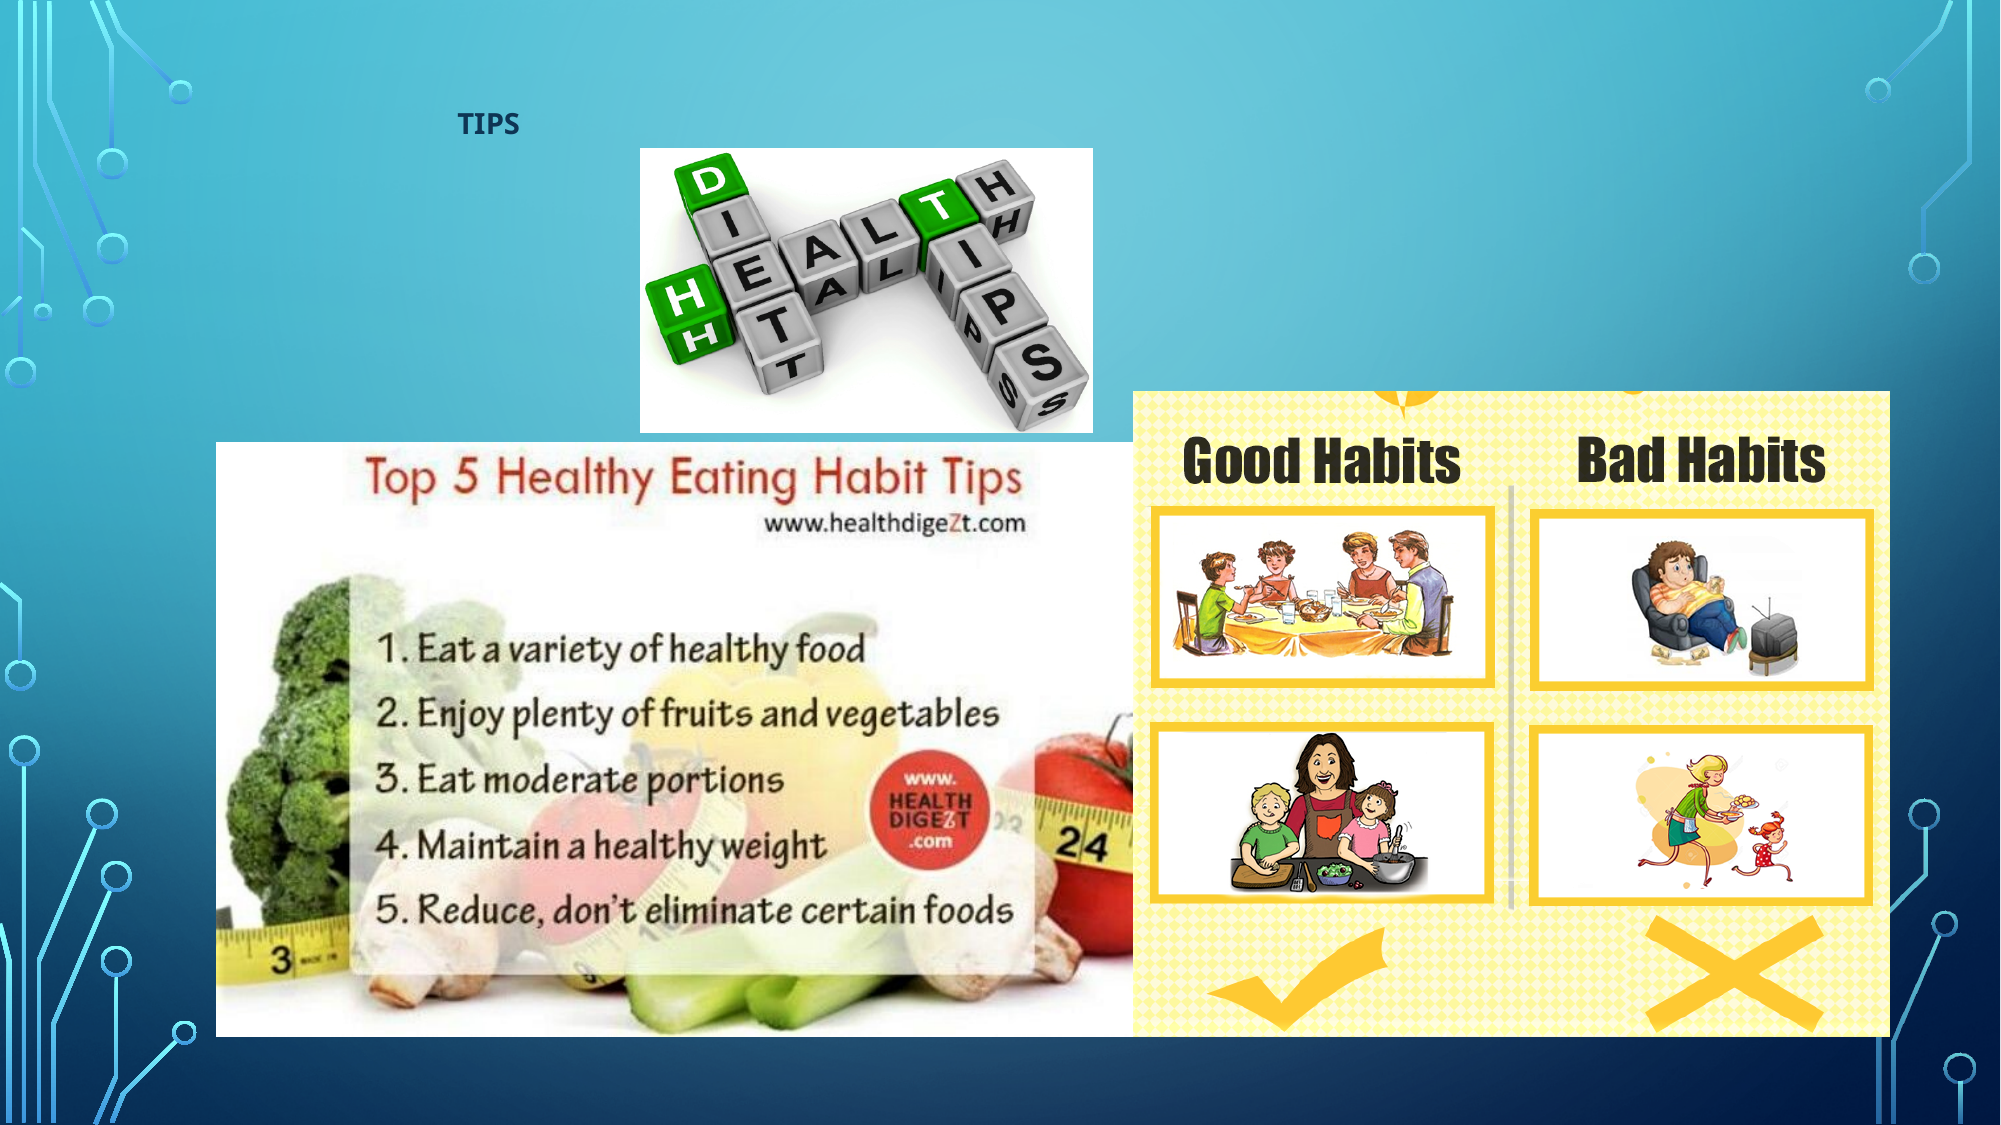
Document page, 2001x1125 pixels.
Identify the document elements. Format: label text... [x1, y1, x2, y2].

picture [216, 391, 1890, 1037]
title tips [187, 101, 1813, 149]
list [640, 148, 1094, 434]
